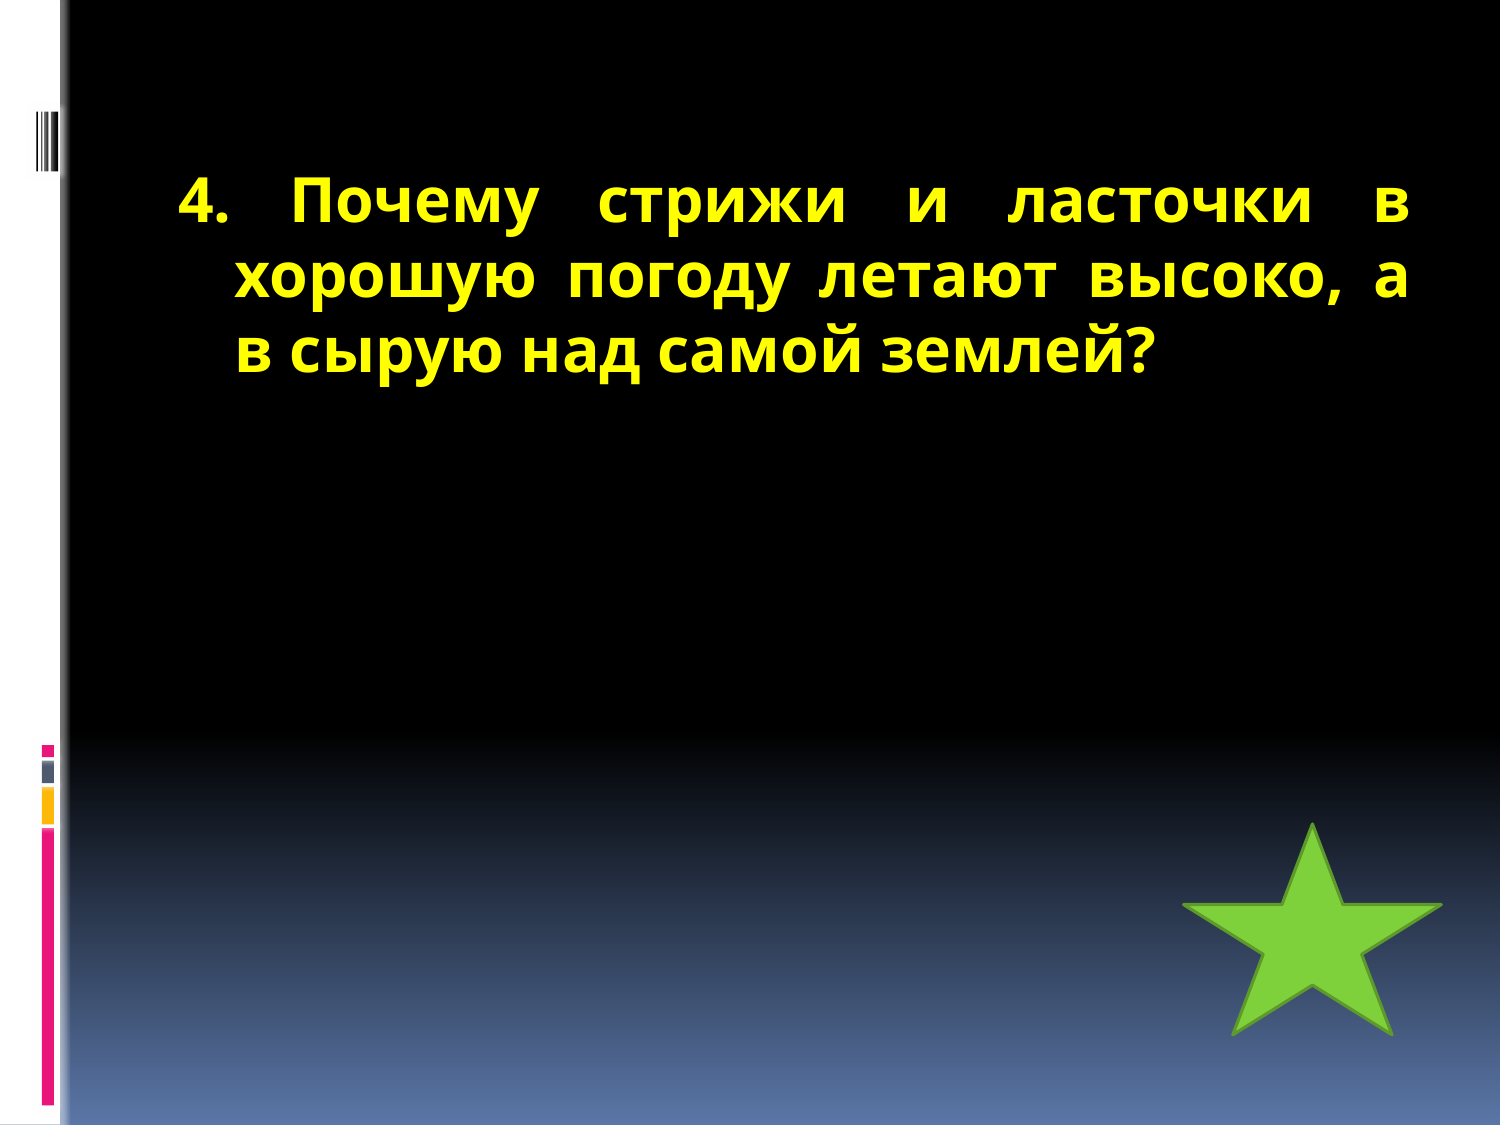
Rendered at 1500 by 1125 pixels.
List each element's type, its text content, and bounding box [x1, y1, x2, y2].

list 4. Почему стрижи и ласточки в хорошую погоду летают высоко, а в сырую над самой землей? [152, 152, 1428, 481]
text_box [1182, 822, 1443, 1037]
